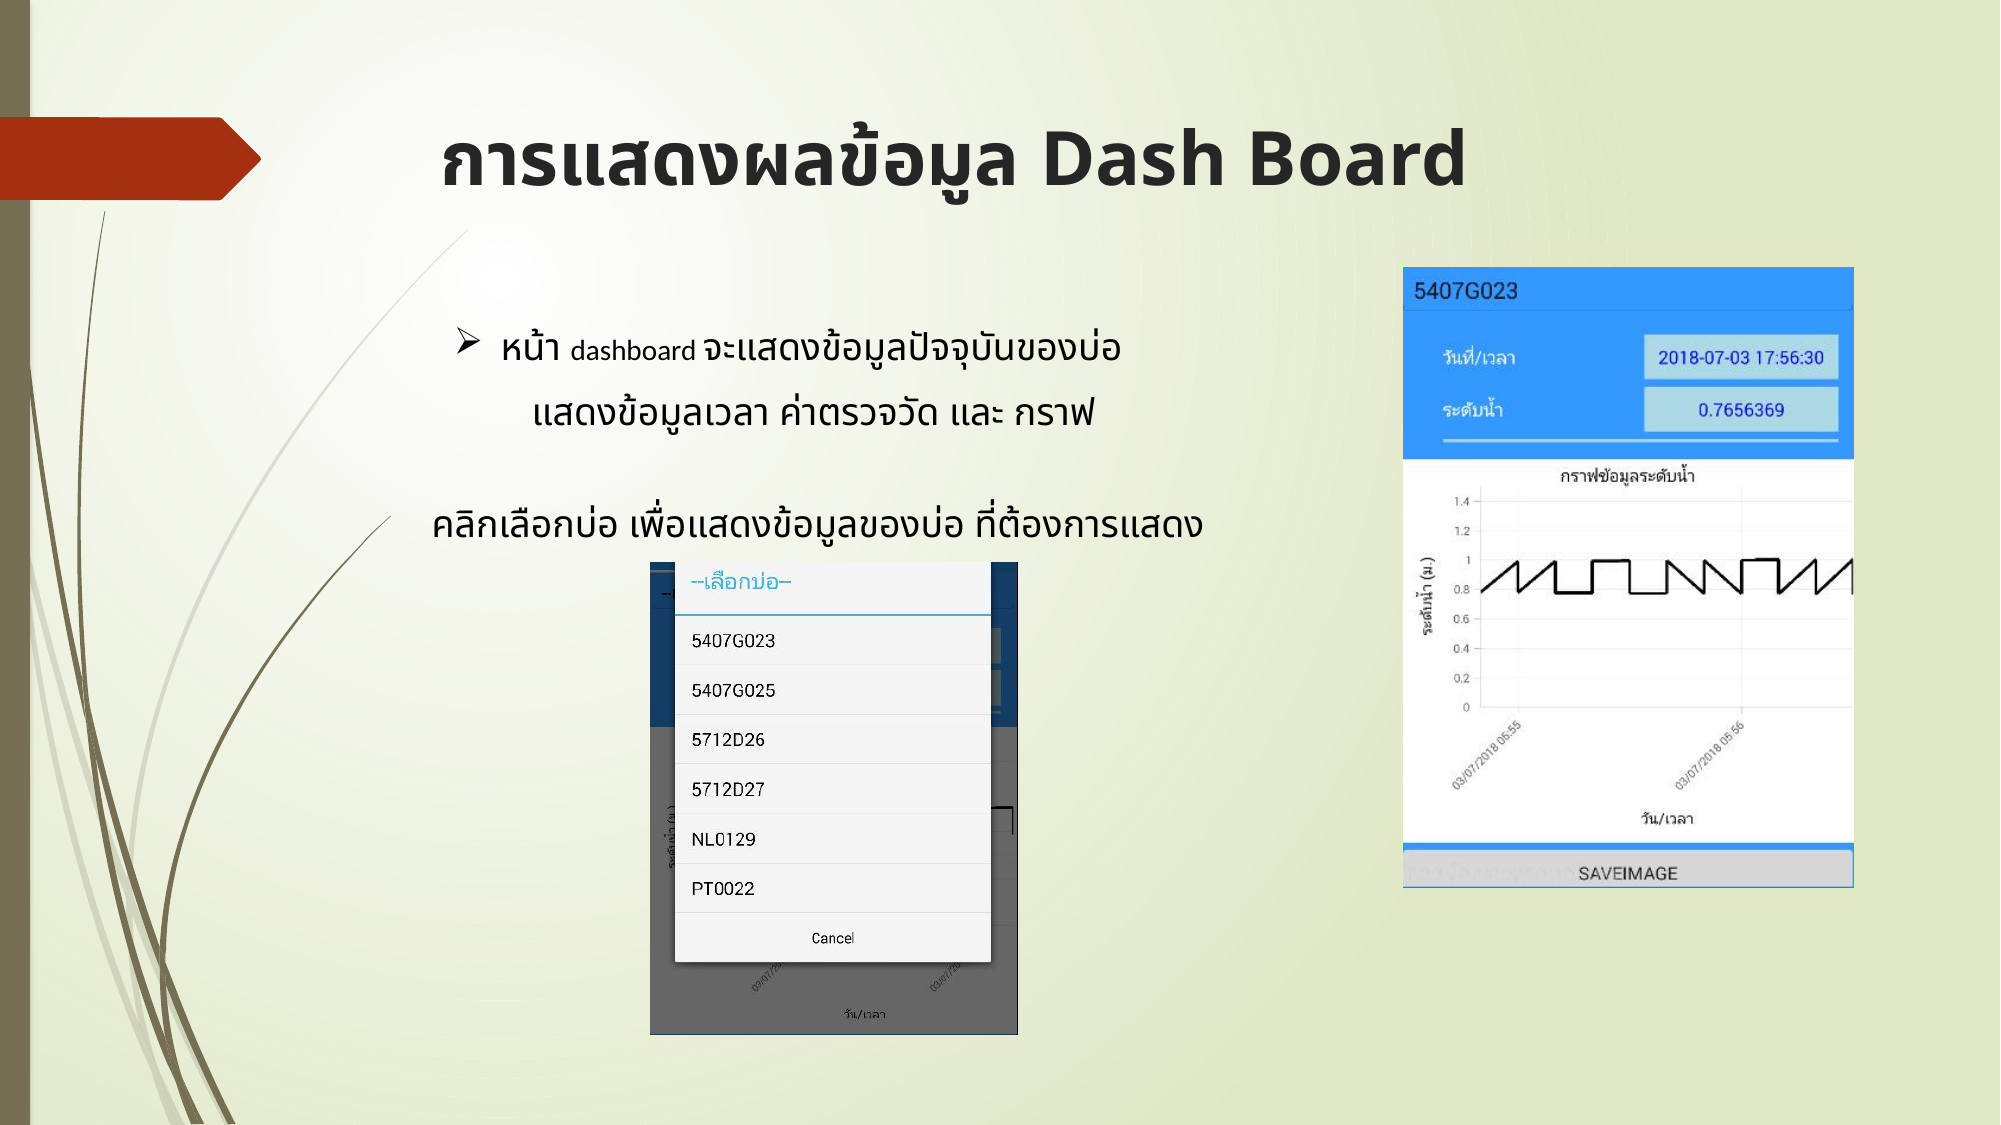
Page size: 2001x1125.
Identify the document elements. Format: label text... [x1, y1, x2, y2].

title การแสดงผลข้อมูล Dash Board [425, 102, 1888, 313]
text_box คลิกเลือกบ่อ เพื่อแสดงข้อมูลของบ่อ ที่ต้องการแสดง [416, 492, 1220, 552]
picture [650, 562, 1019, 1036]
text_box หน้า dashboard จะแสดงข้อมูลปัจจุบันของบ่อ แสดงข้อมูลเวลา ค่าตรวจวัด และ กราฟ [438, 312, 1398, 441]
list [1403, 267, 1855, 889]
